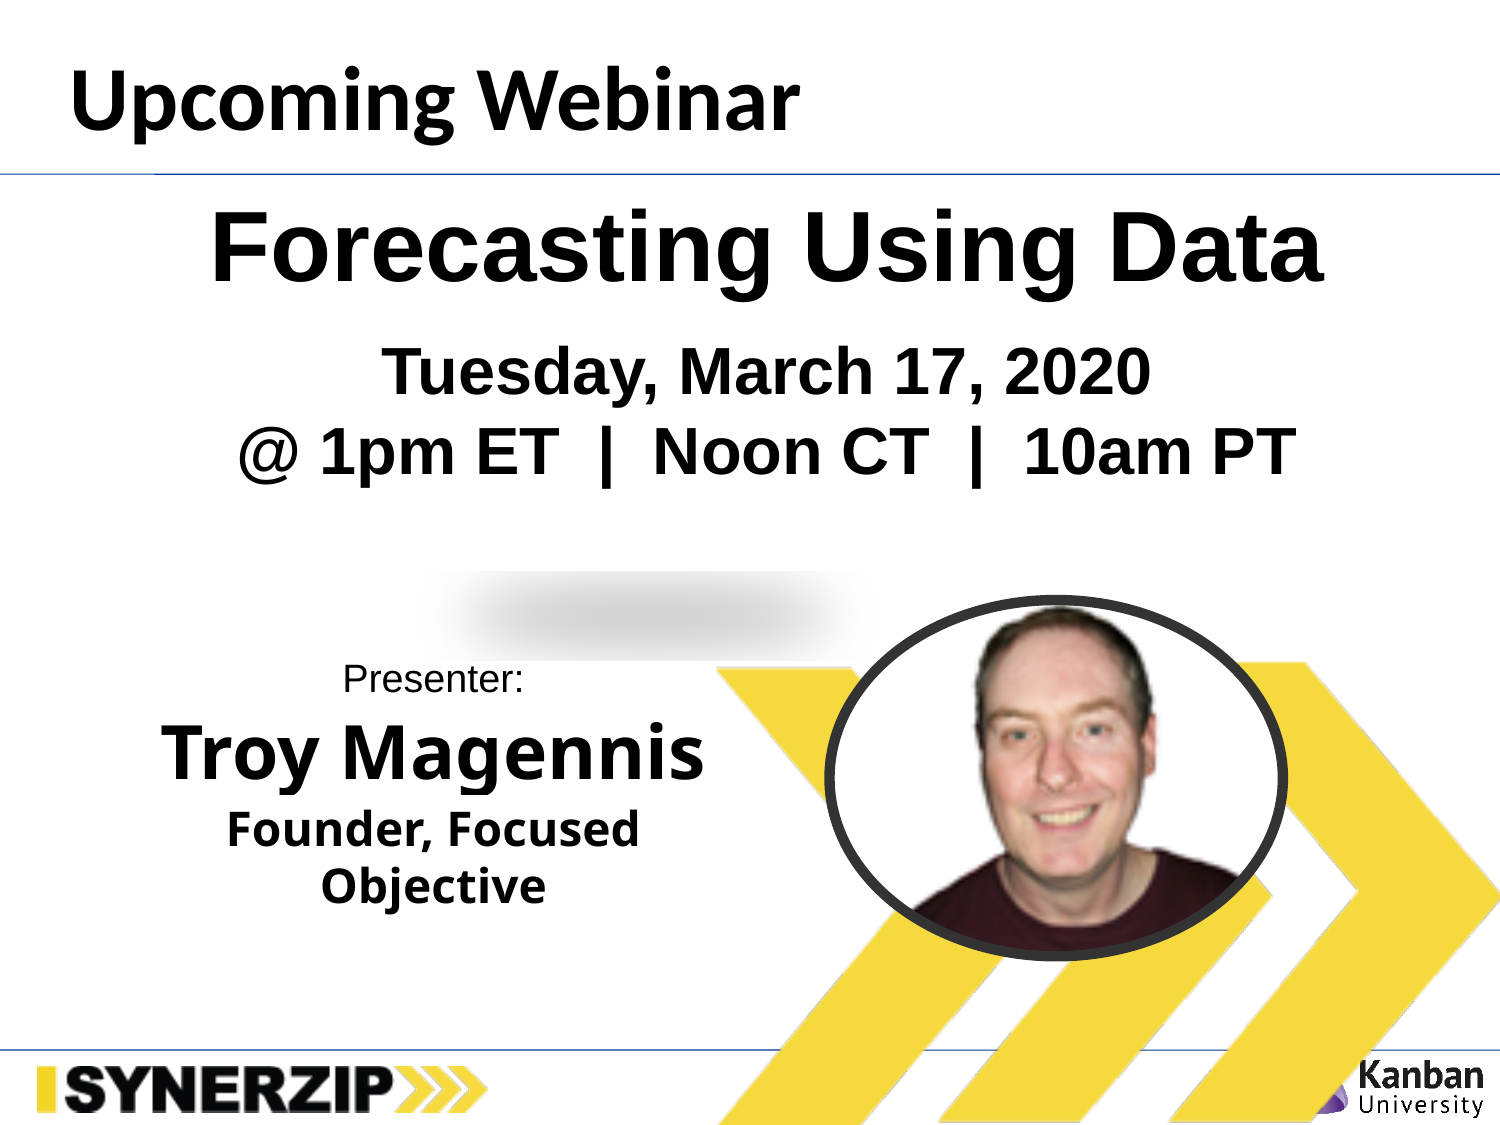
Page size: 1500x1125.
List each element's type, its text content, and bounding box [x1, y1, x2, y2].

picture [716, 599, 1500, 1125]
text_box Forecasting Using Data Tuesday, March 17, 2020 @ 1pm ET | Noon CT | 10am PT [170, 166, 1364, 294]
picture [37, 1066, 488, 1113]
title Upcoming Webinar [49, 0, 1401, 188]
text_box Presenter: Troy Magennis Founder, Focused Objective [112, 637, 755, 955]
